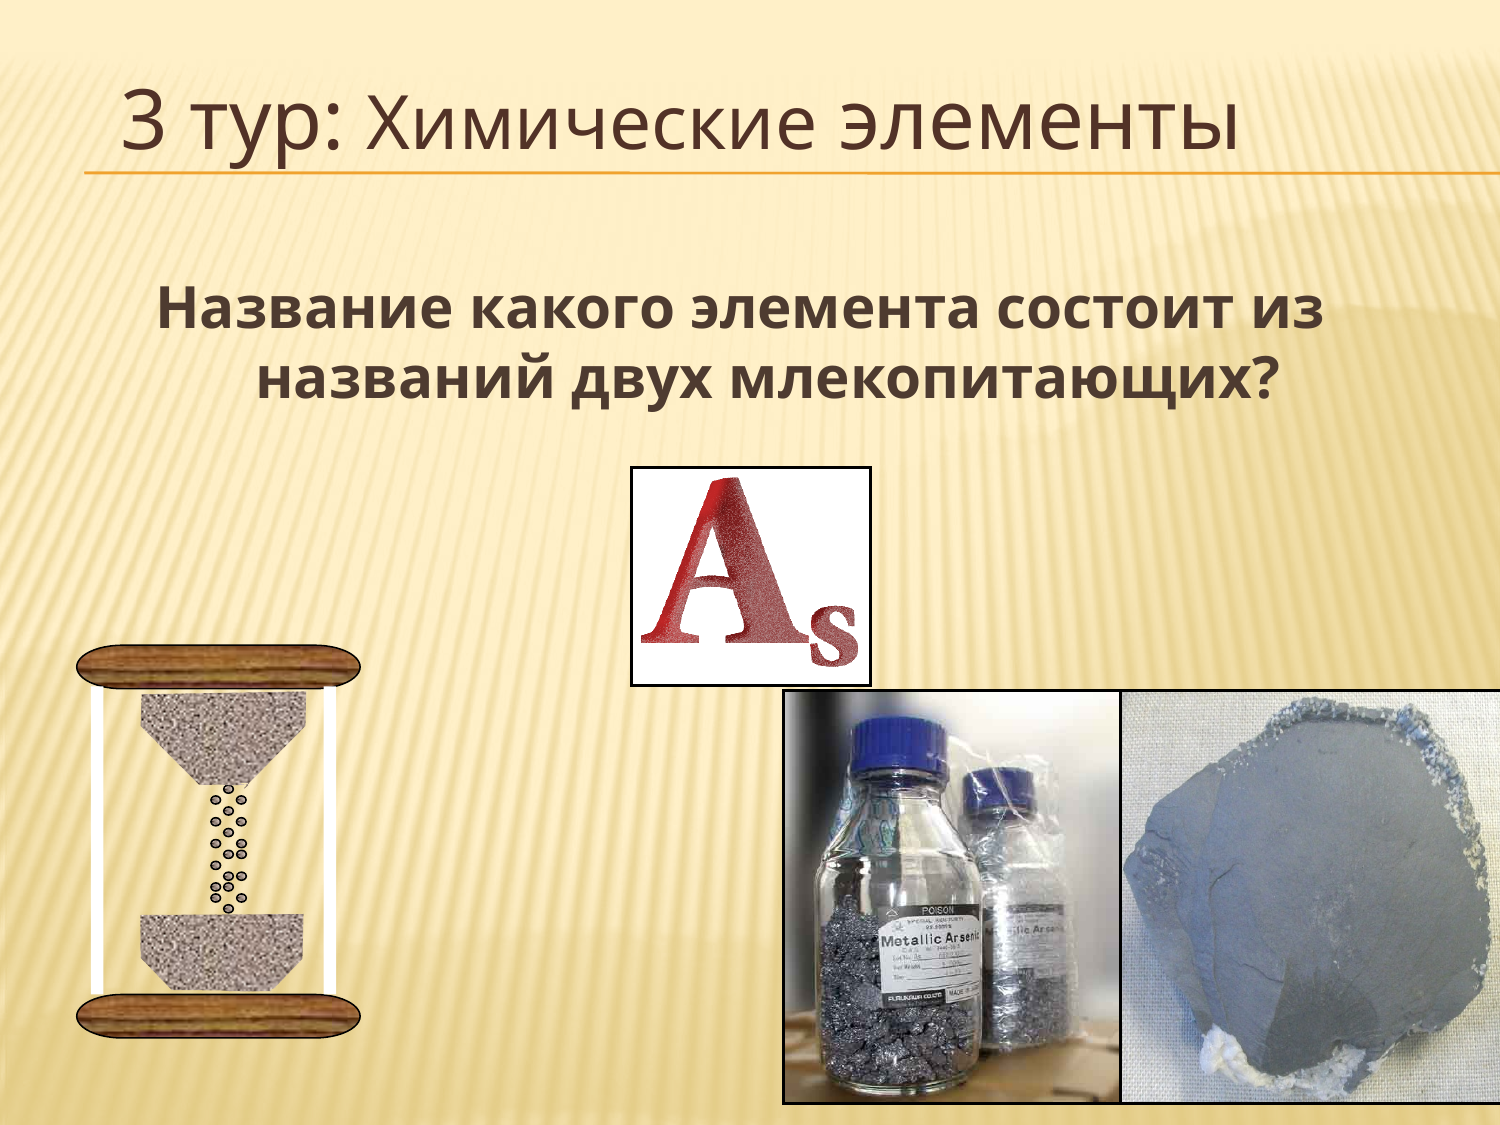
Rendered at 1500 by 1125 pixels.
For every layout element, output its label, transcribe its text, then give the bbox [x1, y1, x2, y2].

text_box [785, 692, 1500, 1102]
list Название какого элемента состоит из названий двух млекопитающих? [50, 262, 1430, 516]
text_box 3 тур: Химические элементы [105, 58, 1453, 174]
picture [632, 468, 870, 685]
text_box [76, 644, 361, 1039]
